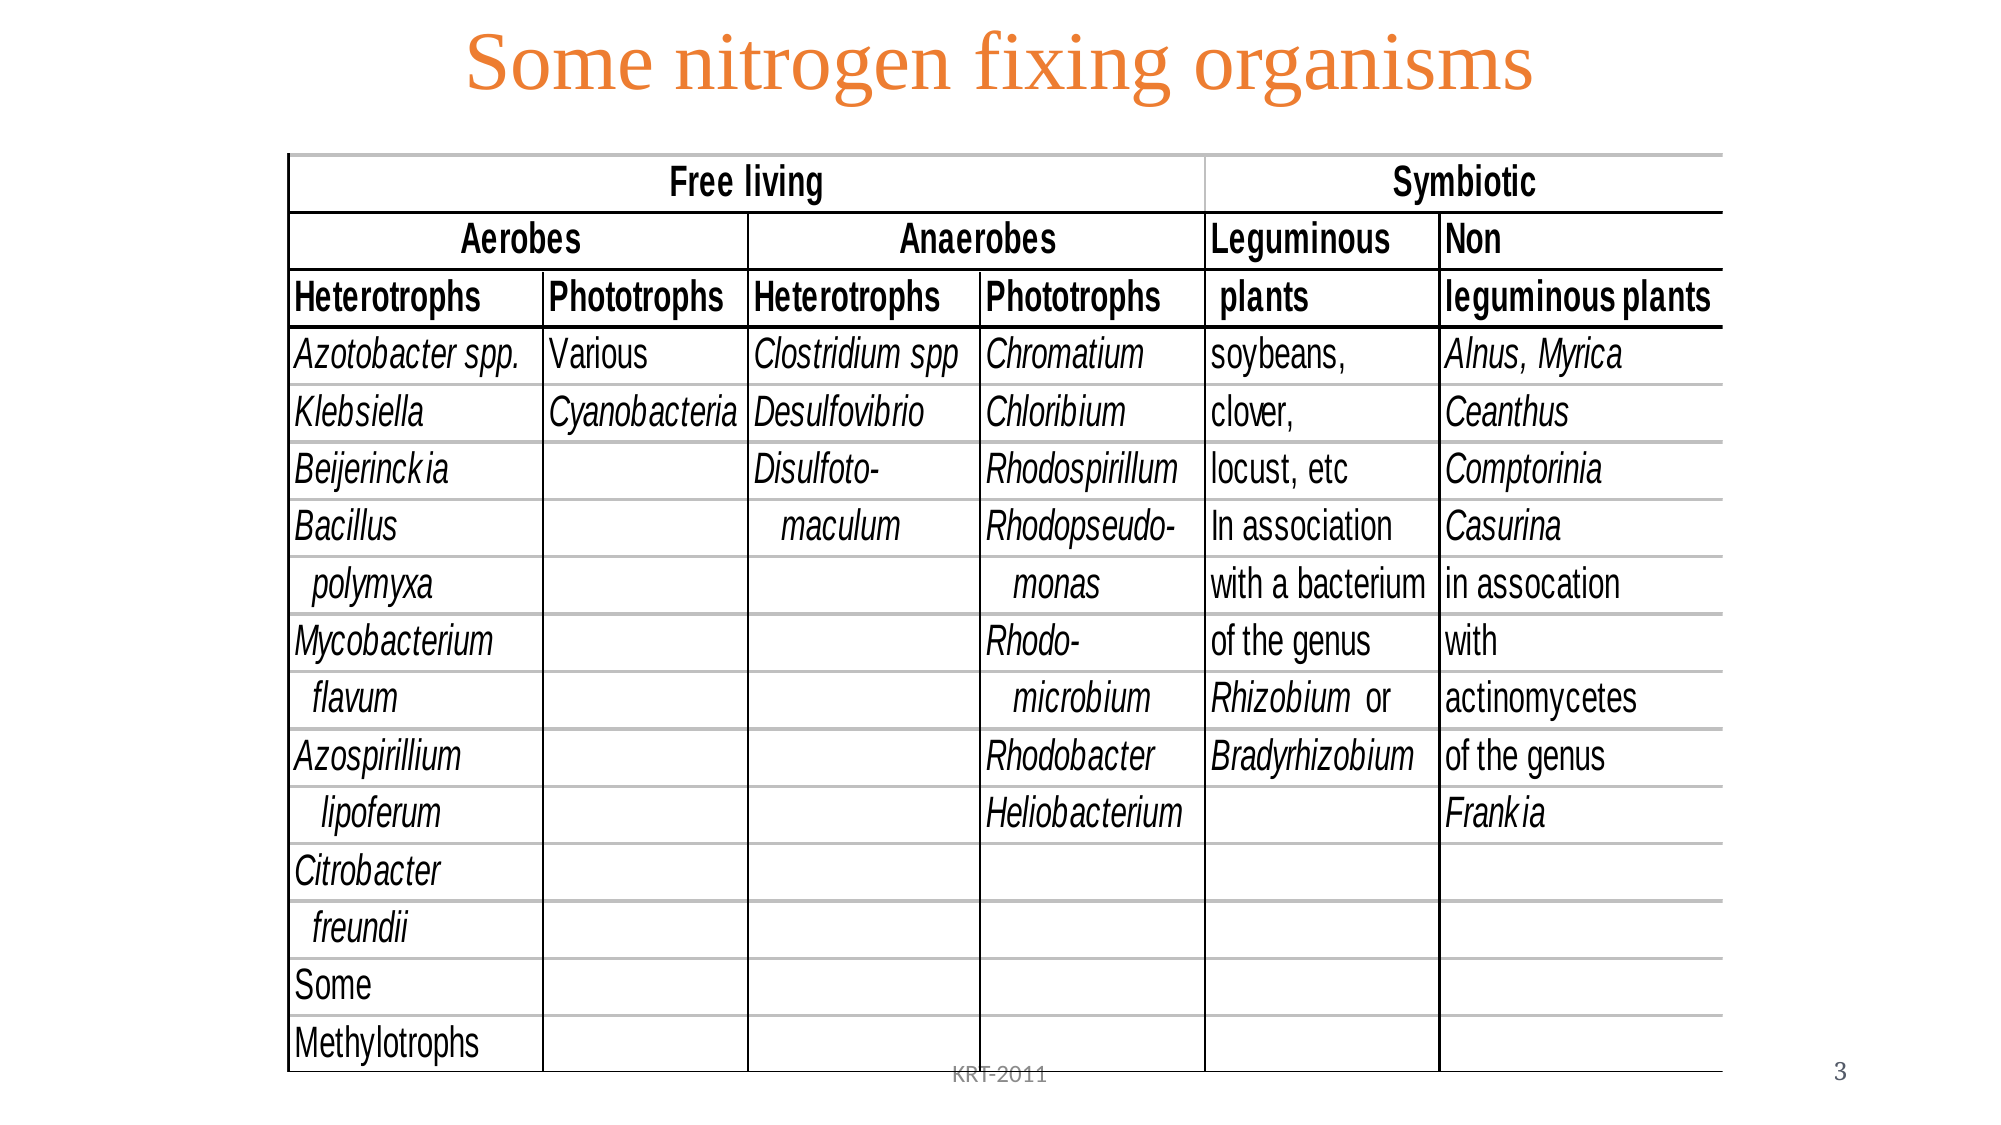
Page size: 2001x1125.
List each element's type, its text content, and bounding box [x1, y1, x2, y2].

slide_number 3 [1412, 1042, 1863, 1103]
text_box Some nitrogen fixing organisms [249, 0, 1750, 113]
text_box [287, 153, 1725, 1075]
footer KRT-2011 [662, 1075, 1338, 1103]
